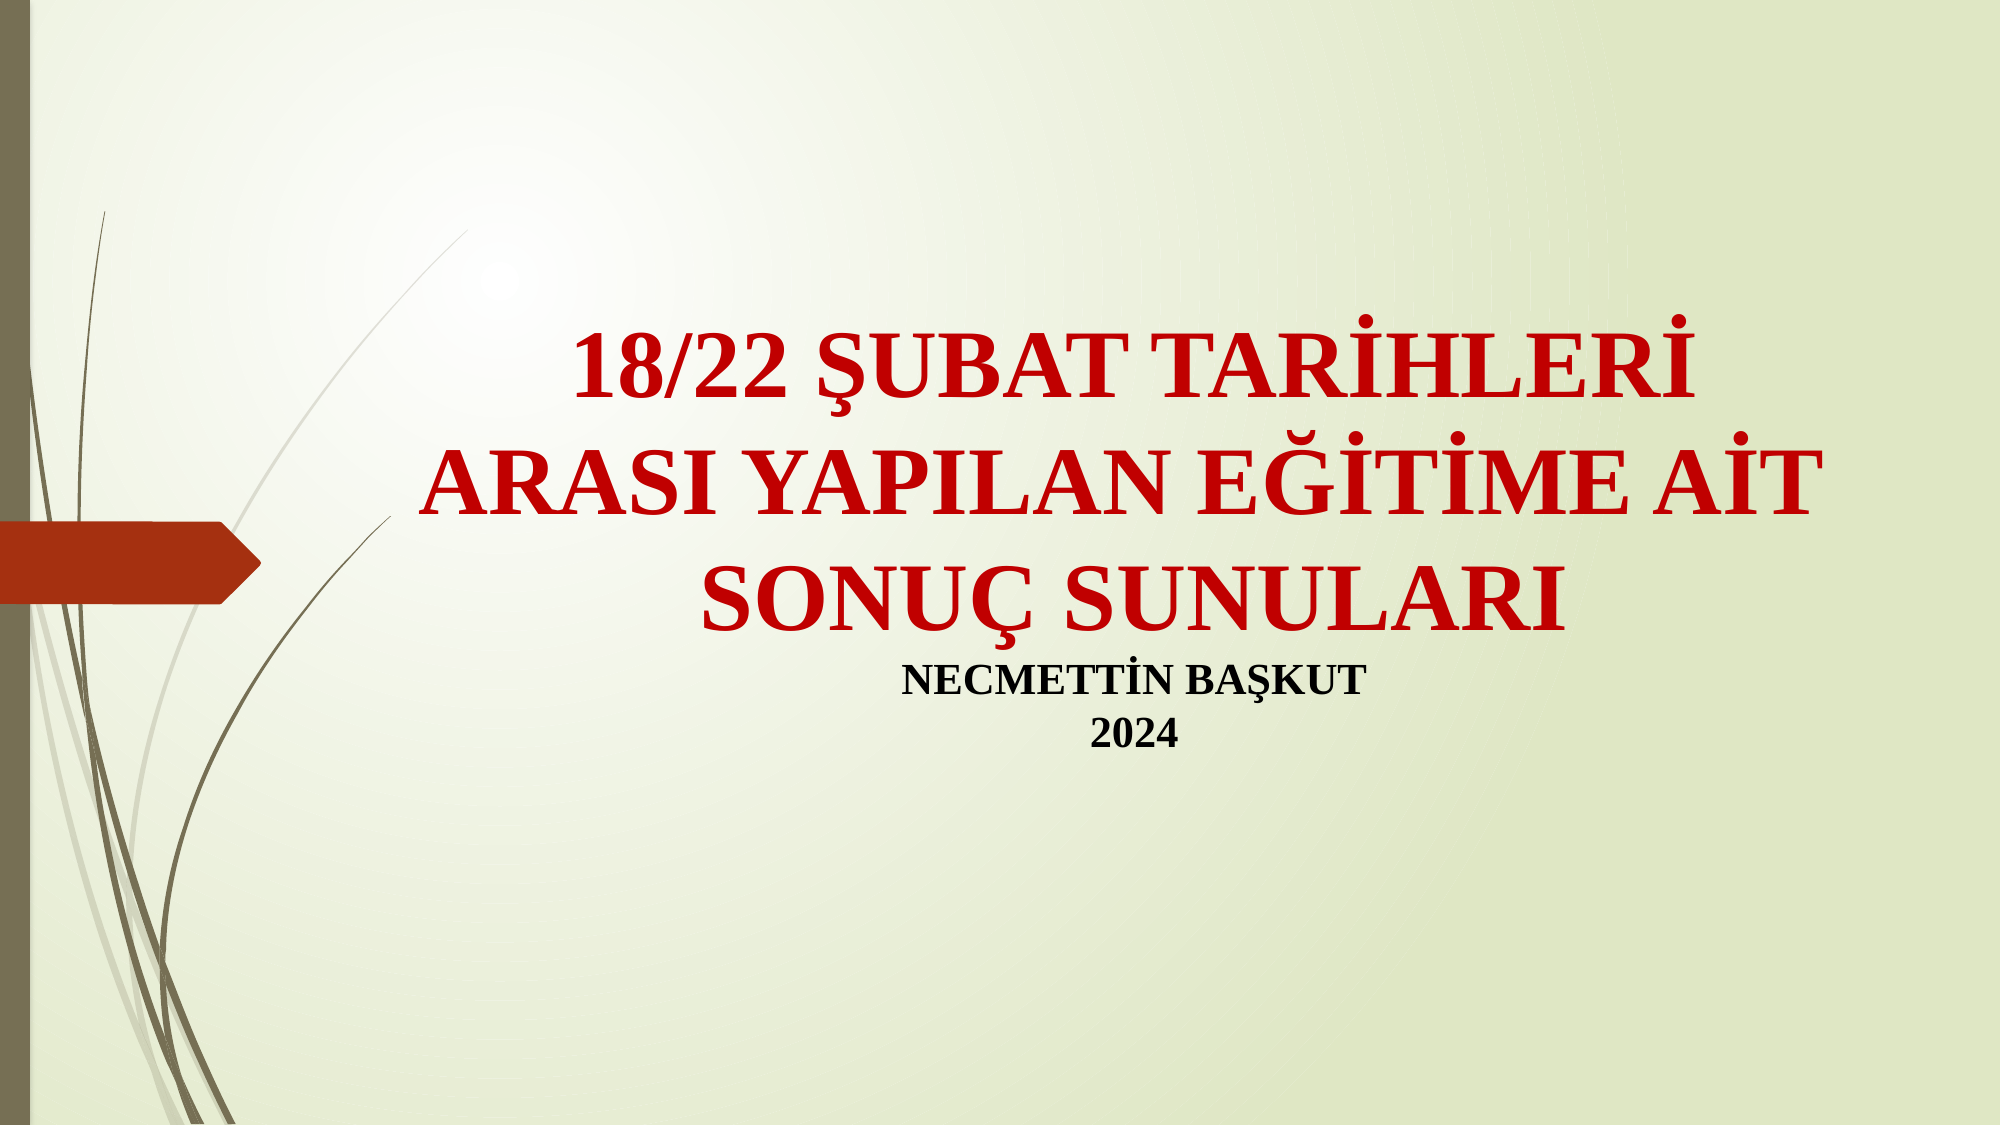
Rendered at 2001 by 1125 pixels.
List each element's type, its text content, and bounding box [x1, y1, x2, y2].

title 18/22 ŞUBAT TARİHLERİ ARASI YAPILAN EĞİTİME AİT SONUÇ SUNULARI NECMETTİN BAŞKUT 2024 [403, 273, 1866, 785]
